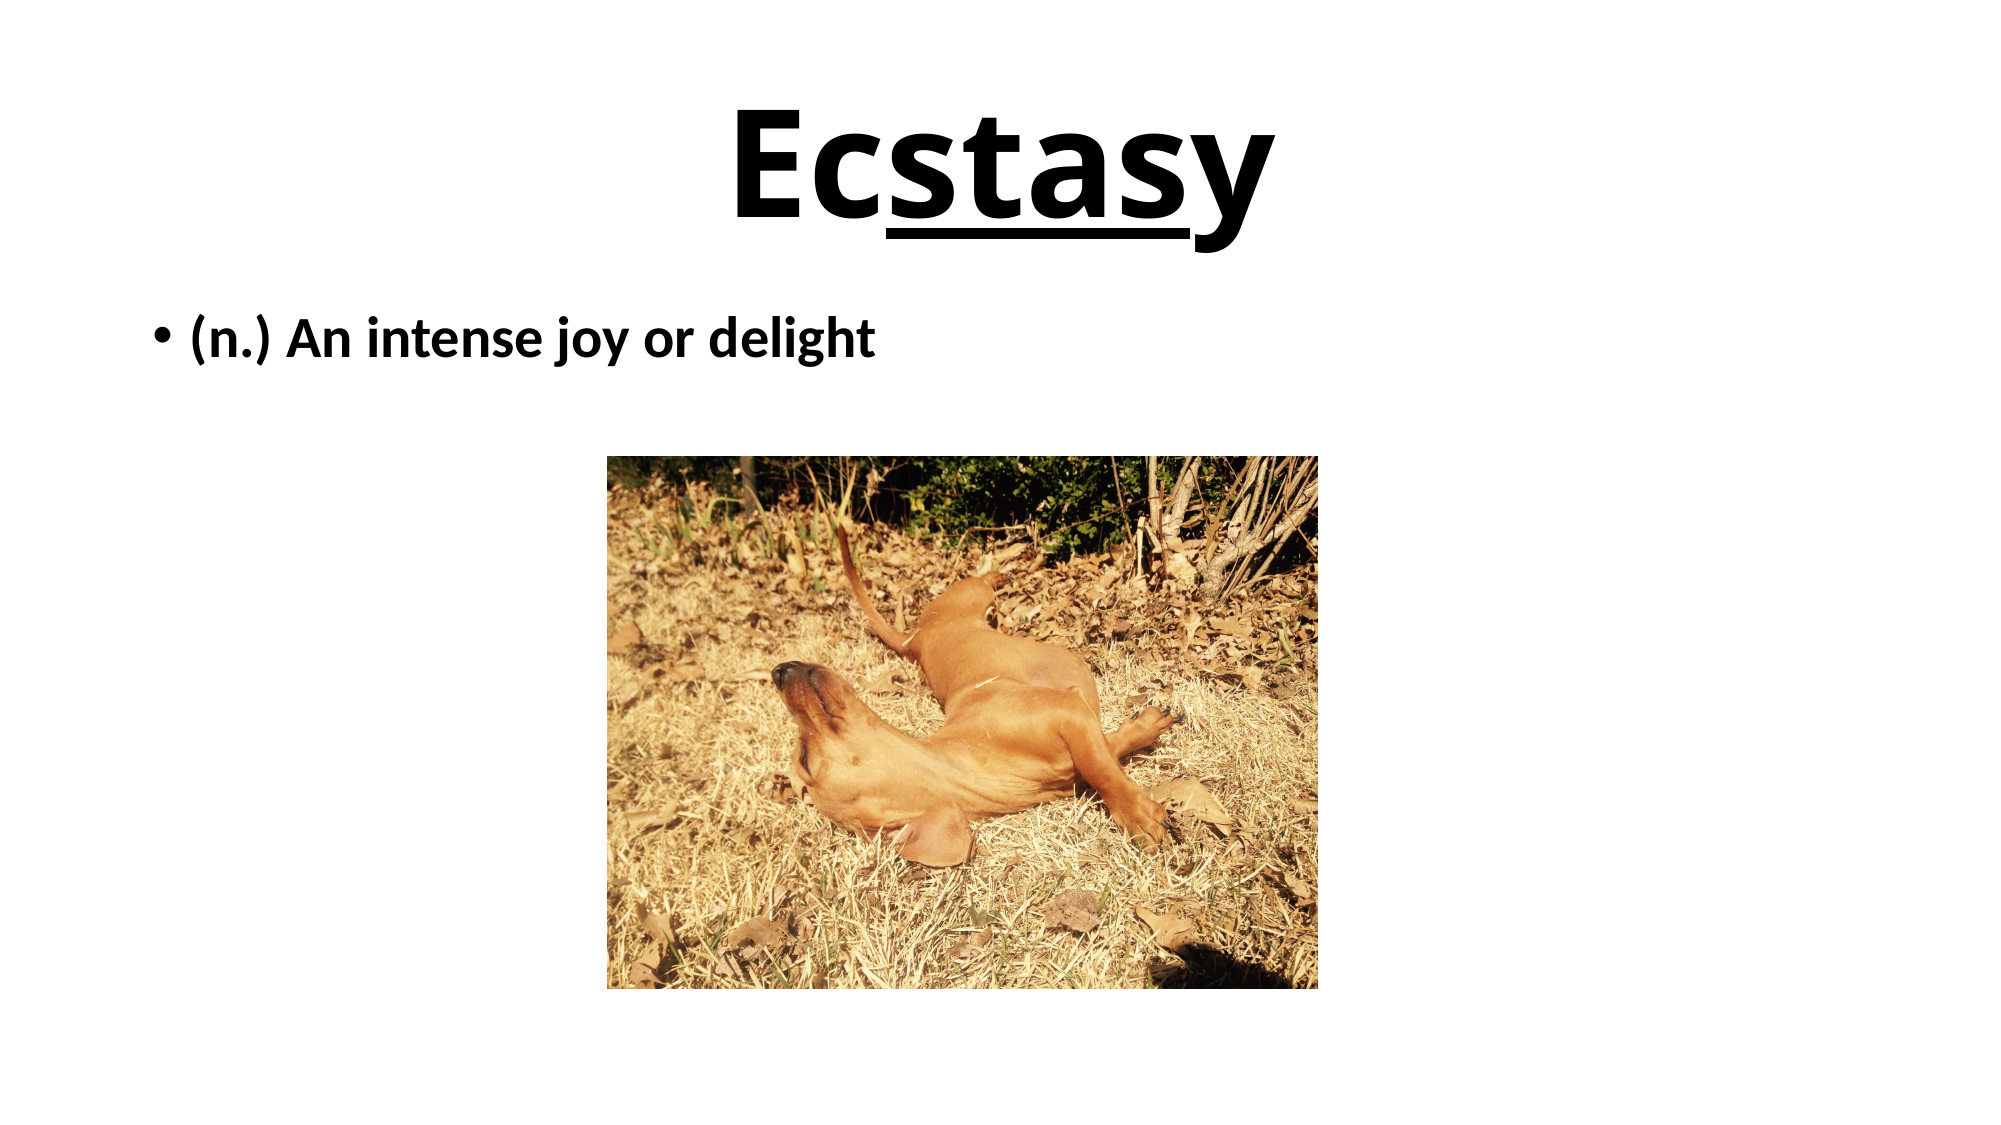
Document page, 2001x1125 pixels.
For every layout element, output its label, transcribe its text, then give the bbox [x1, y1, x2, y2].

title Ecstasy [137, 59, 1863, 278]
list (n.) An intense joy or delight [137, 299, 1863, 472]
picture [607, 456, 1318, 989]
